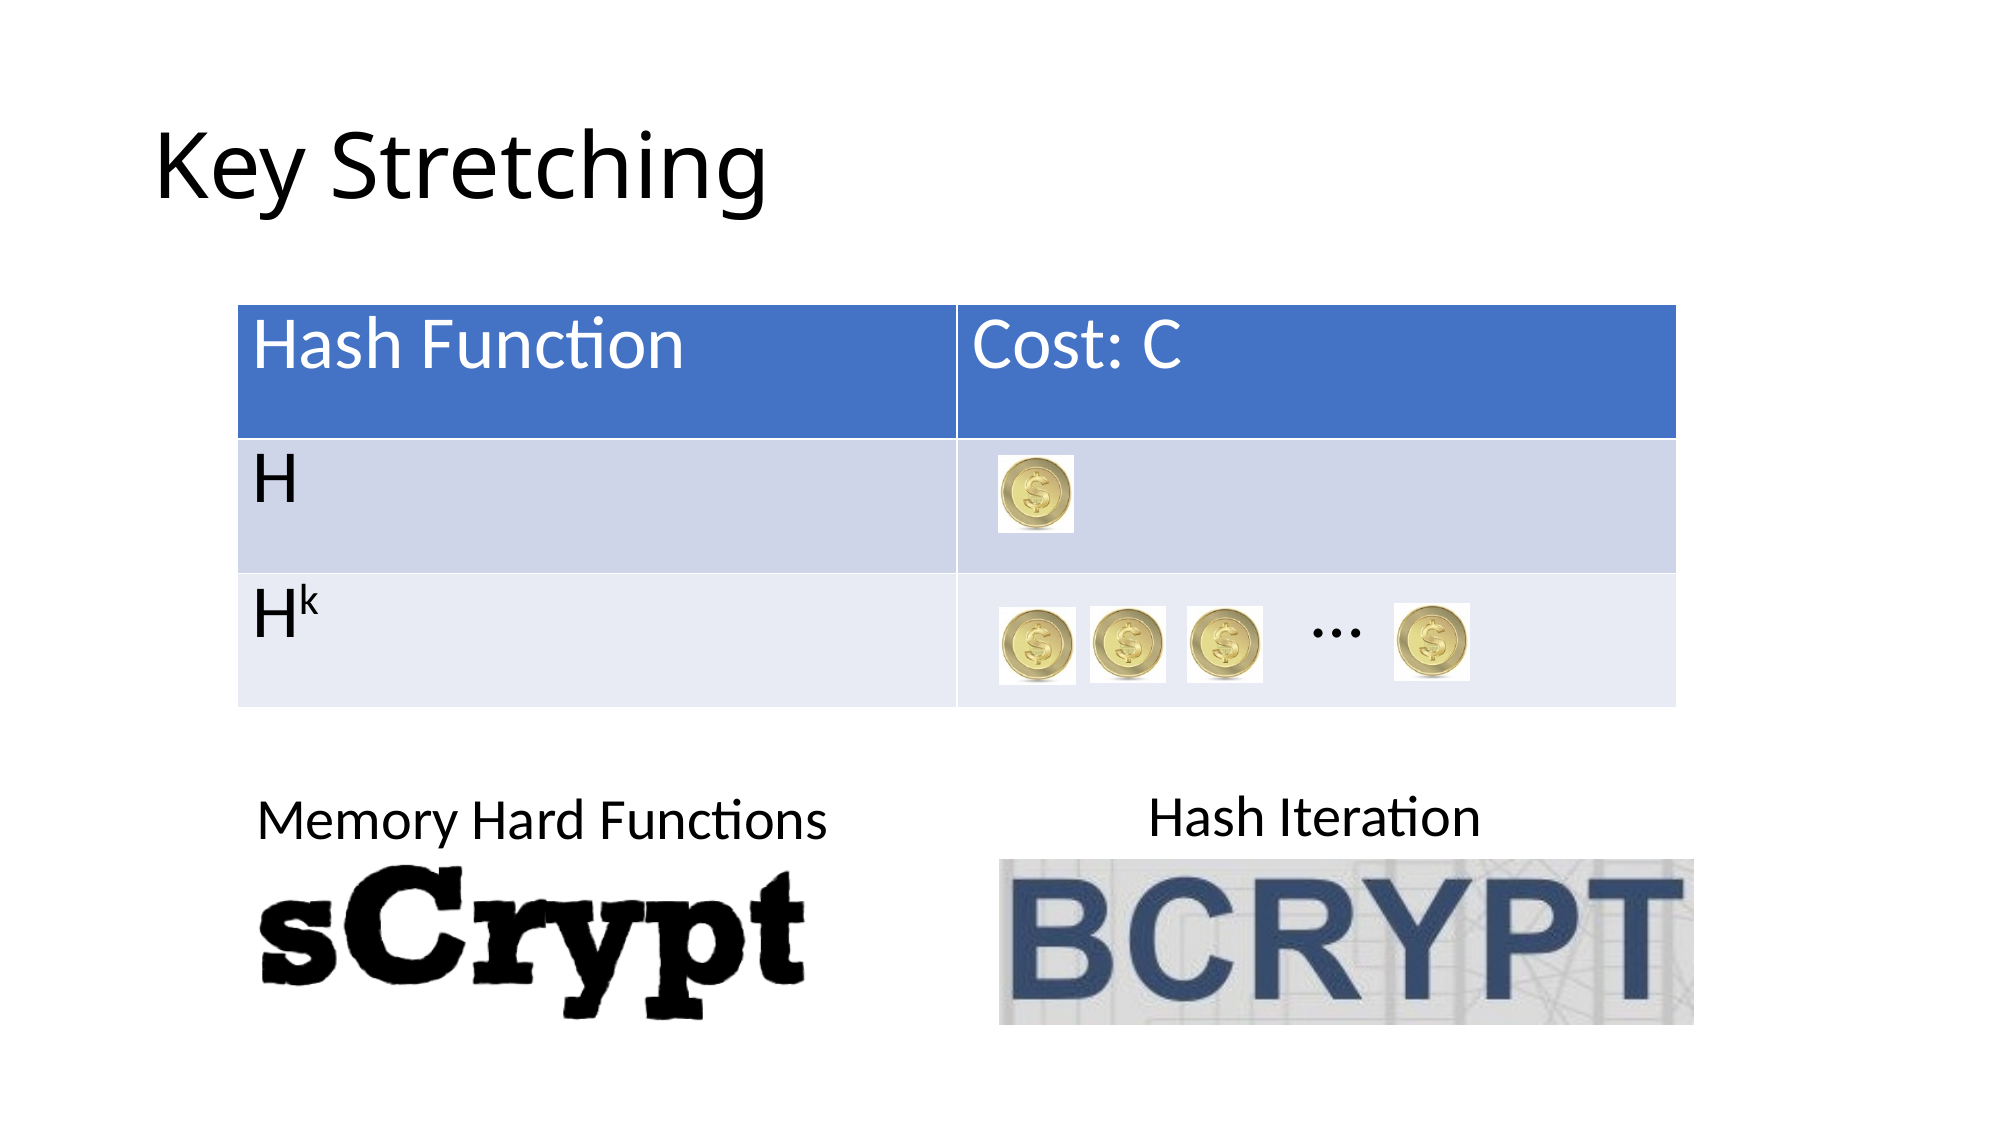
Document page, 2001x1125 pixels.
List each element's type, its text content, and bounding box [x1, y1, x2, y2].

picture [1187, 606, 1263, 683]
table_cell … [958, 574, 1676, 707]
table_cell H [238, 440, 956, 573]
picture [999, 607, 1076, 685]
picture [1090, 606, 1166, 683]
table_header Cost: C [958, 305, 1676, 438]
table_cell Hk [238, 574, 956, 707]
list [999, 859, 1694, 1025]
table_cell [958, 440, 1676, 573]
table_header Hash Function [238, 305, 956, 438]
picture [998, 455, 1074, 533]
title Key Stretching [137, 59, 1863, 278]
text_box Memory Hard Functions [241, 774, 844, 844]
picture [1394, 603, 1470, 681]
text_box Hash Iteration [1133, 771, 1497, 856]
picture [181, 844, 883, 1040]
